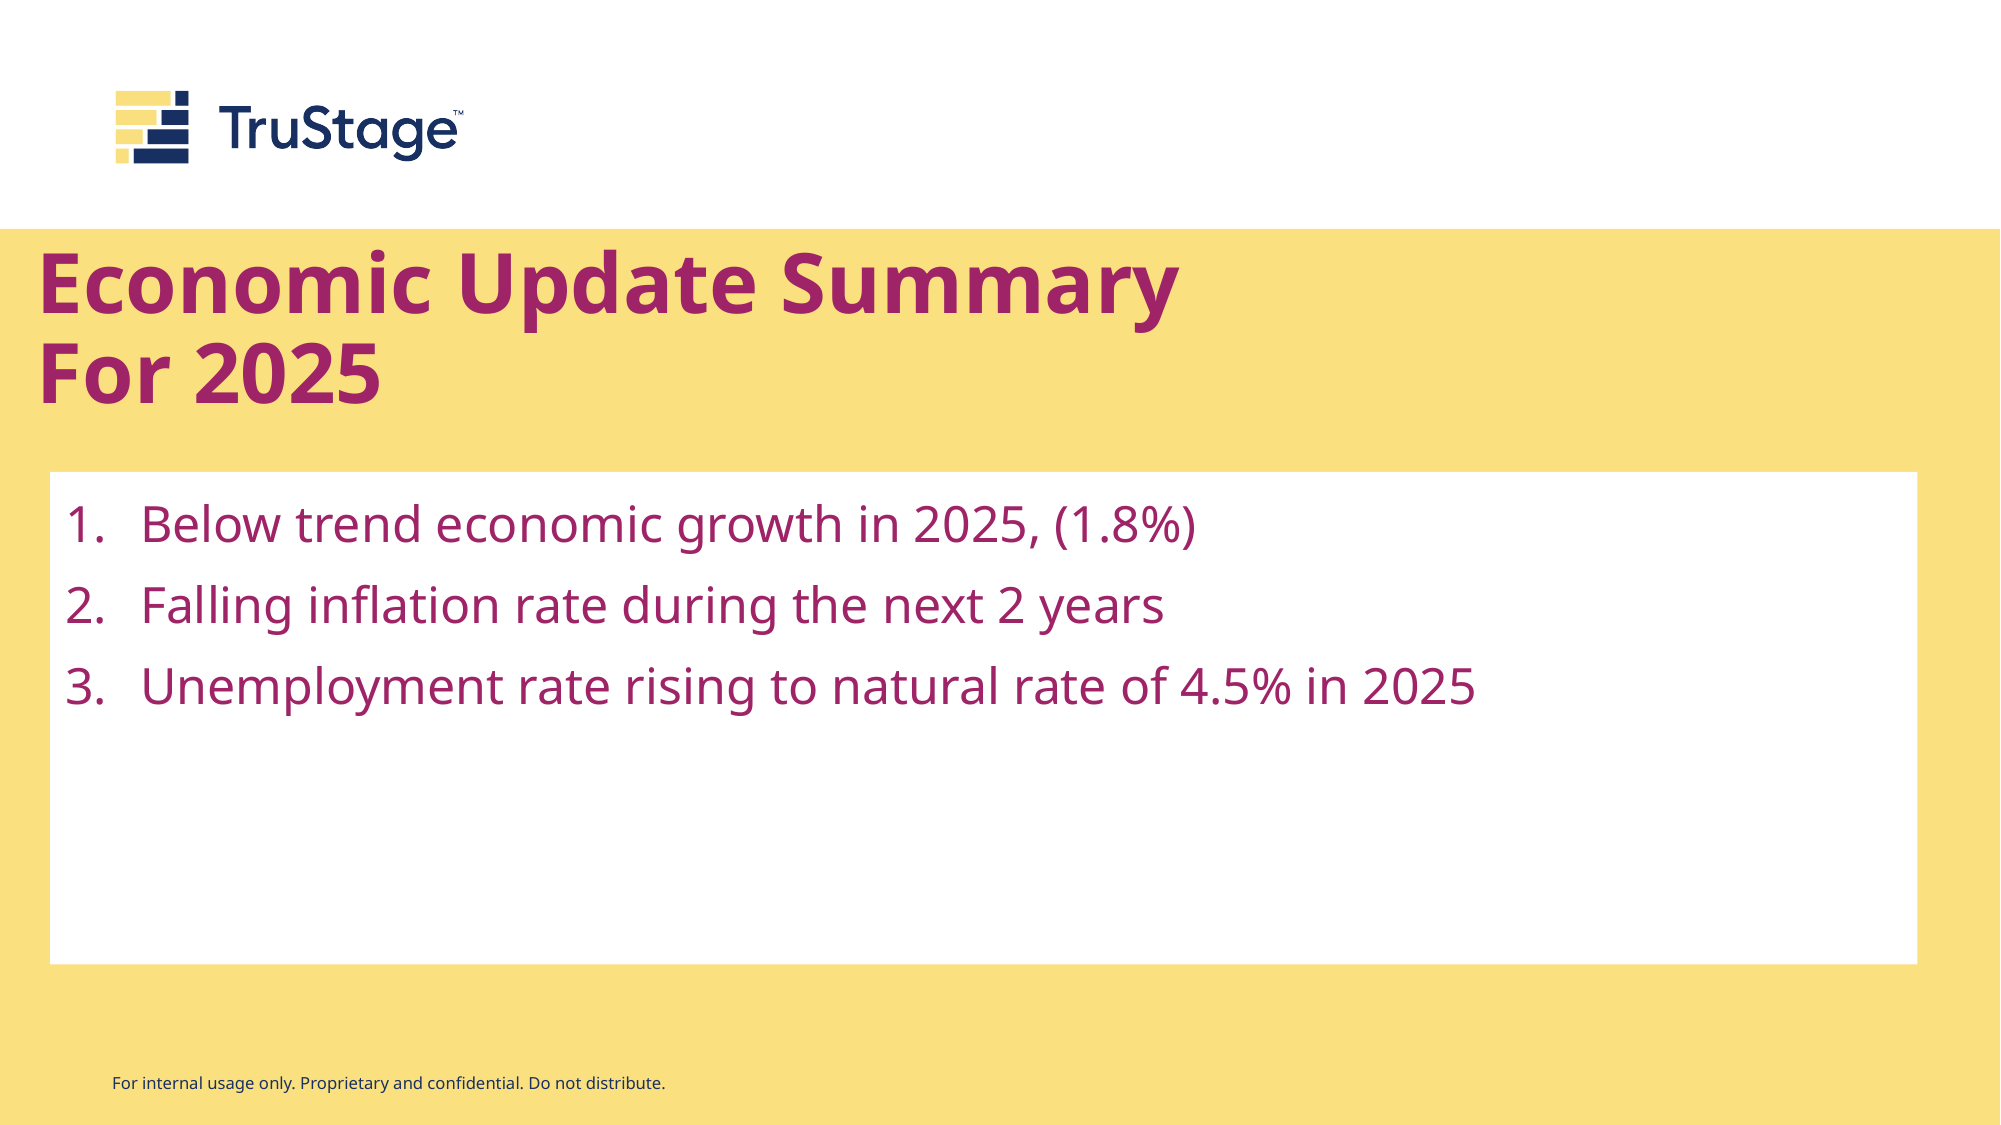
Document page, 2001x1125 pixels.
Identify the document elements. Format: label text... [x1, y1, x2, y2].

list Below trend economic growth in 2025, (1.8%) Falling inflation rate during the next 2 years Unemployment rate rising to natural rate of 4.5% in 2025 [50, 471, 1918, 965]
title Economic Update Summary For 2025 [24, 229, 1950, 435]
picture [73, 48, 506, 206]
